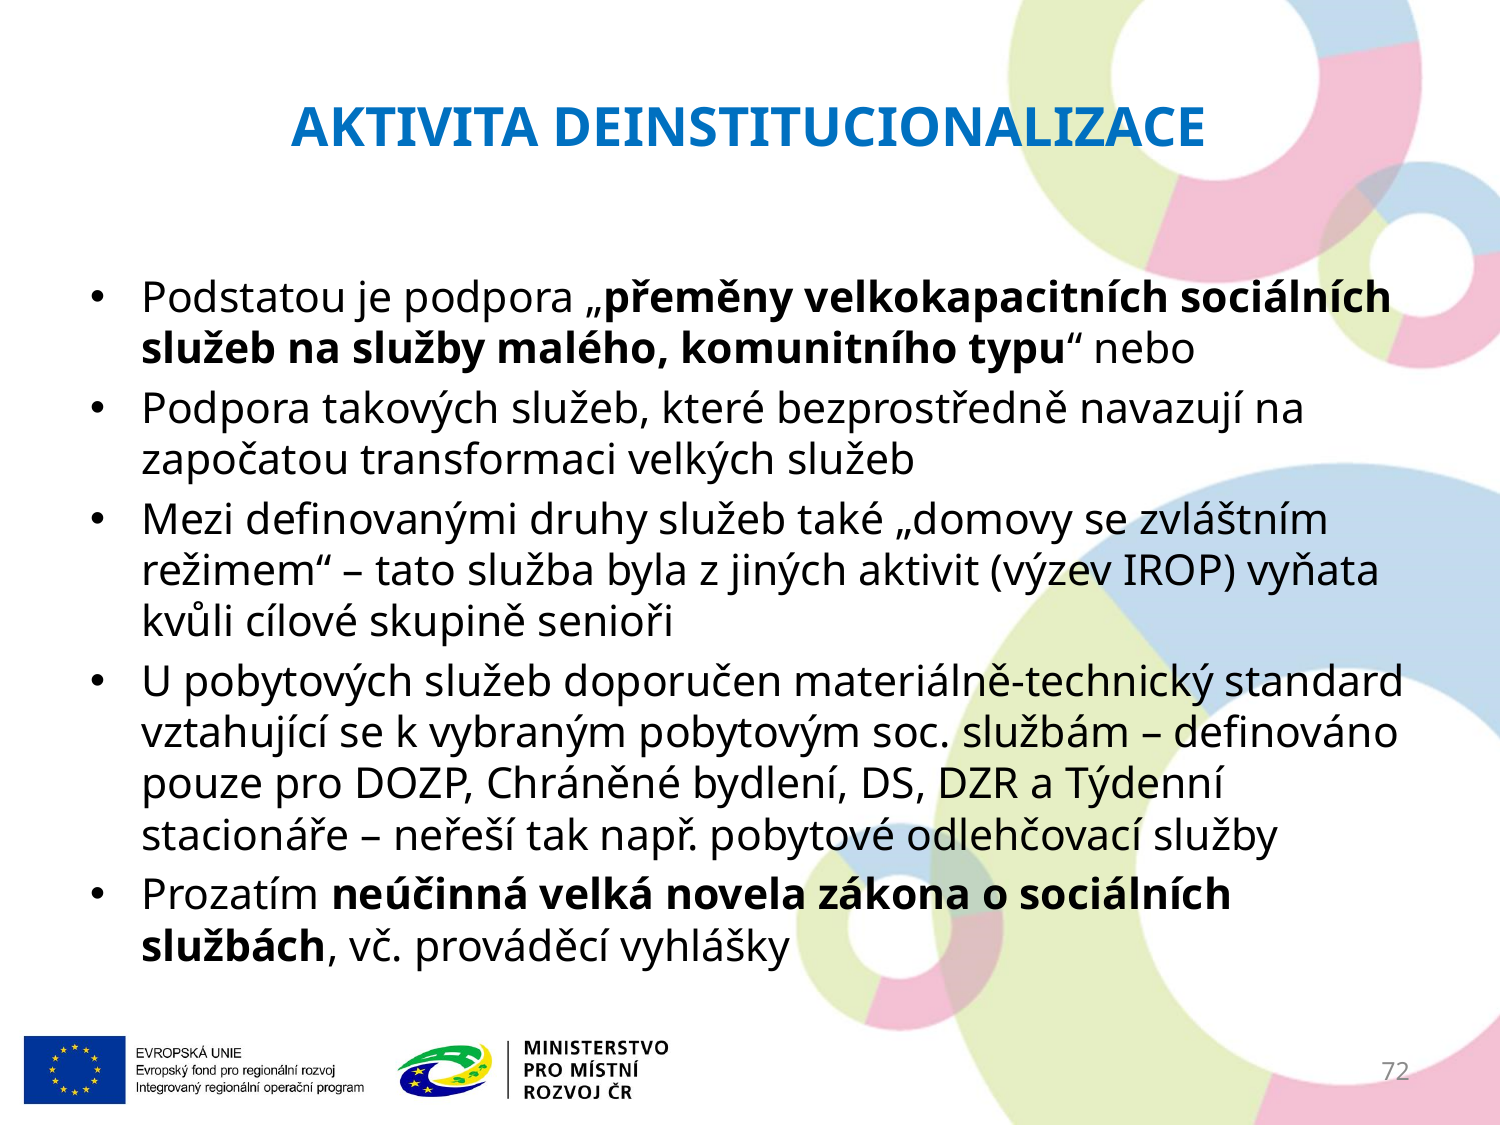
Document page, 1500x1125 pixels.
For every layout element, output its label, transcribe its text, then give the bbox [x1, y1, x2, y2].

title Aktivita DEINSTITUCIONALIZACE [75, 45, 1425, 206]
slide_number 72 [1074, 1042, 1425, 1103]
list Podstatou je podpora „přeměny velkokapacitních sociálních služeb na služby malého, komunitního typu“ nebo Podpora takových služeb, které bezprostředně navazují na započatou transformaci velkých služeb Mezi definovanými druhy služeb také „domovy se zvláštním režimem“ – tato služba byla z jiných aktivit (výzev IROP) vyňata kvůli cílové skupině senioři U pobytových služeb doporučen materiálně-technický standard vztahující se k vybraným pobytovým soc. službám – definováno pouze pro DOZP, Chráněné bydlení, DS, DZR a Týdenní stacionáře – neřeší tak např. pobytové odlehčovací služby Prozatím neúčinná velká novela zákona o sociálních službách, vč. prováděcí vyhlášky [75, 262, 1425, 1005]
picture [0, 0, 1500, 1125]
